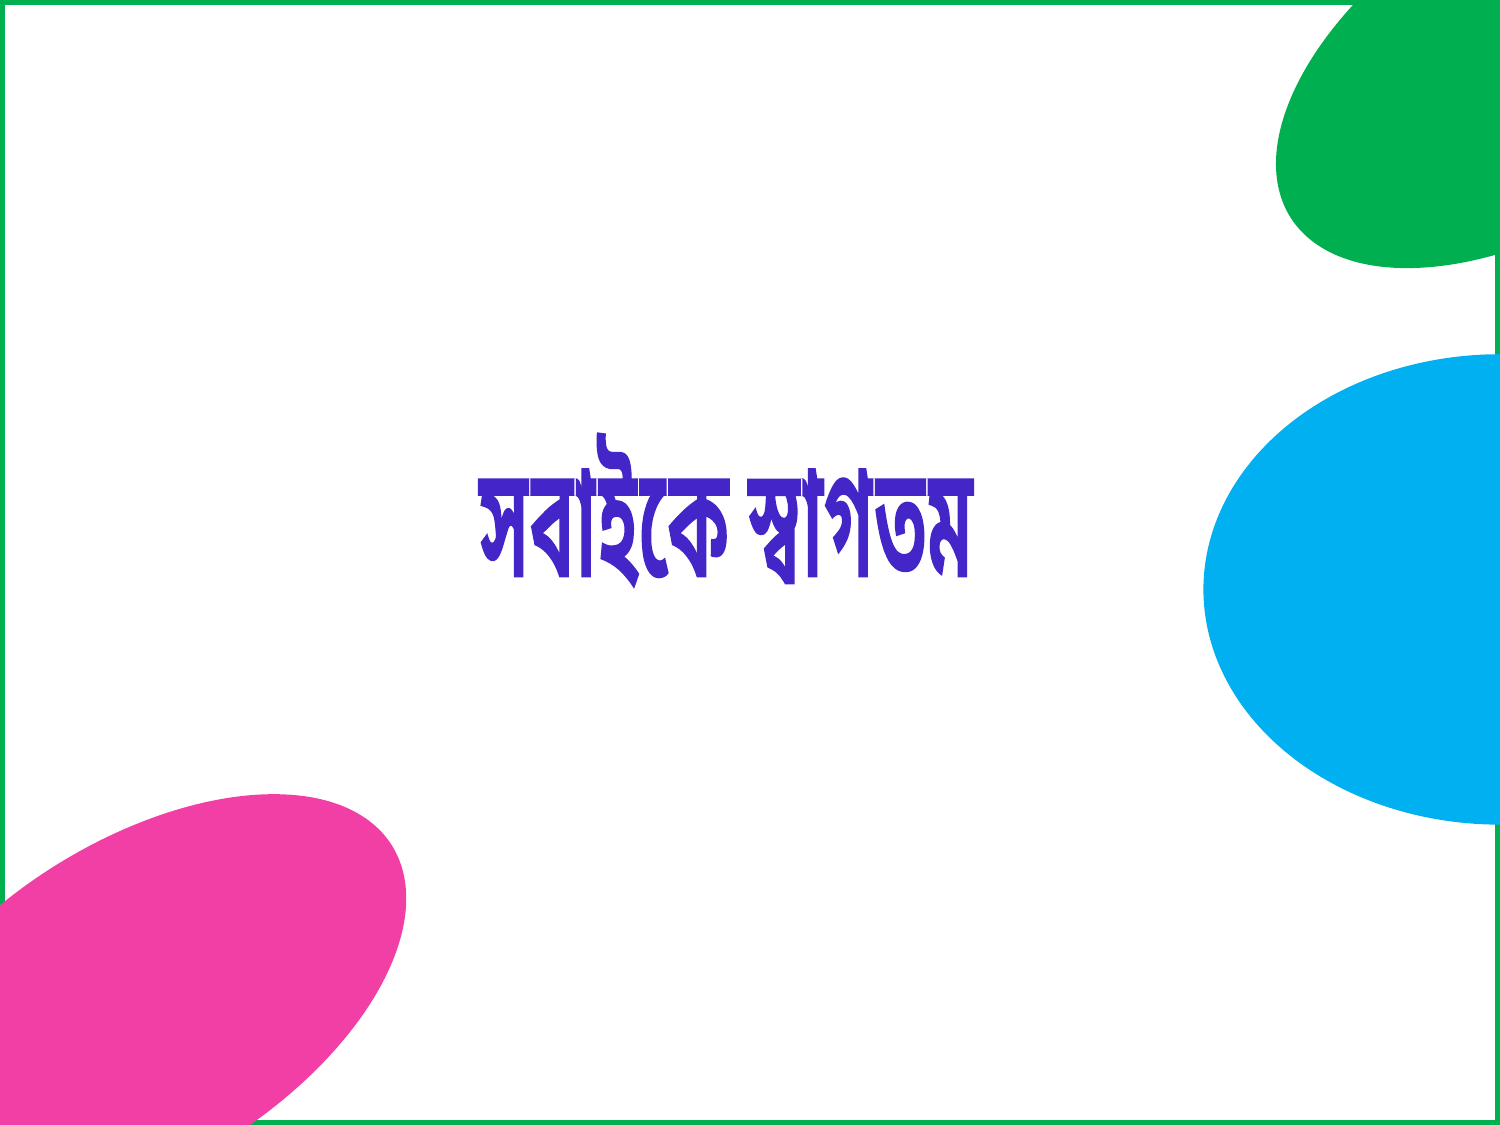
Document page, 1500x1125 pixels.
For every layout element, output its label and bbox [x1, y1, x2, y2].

text_box [1202, 353, 1500, 826]
text_box [1274, 0, 1500, 270]
text_box [0, 0, 1500, 1125]
text_box [0, 793, 408, 1125]
